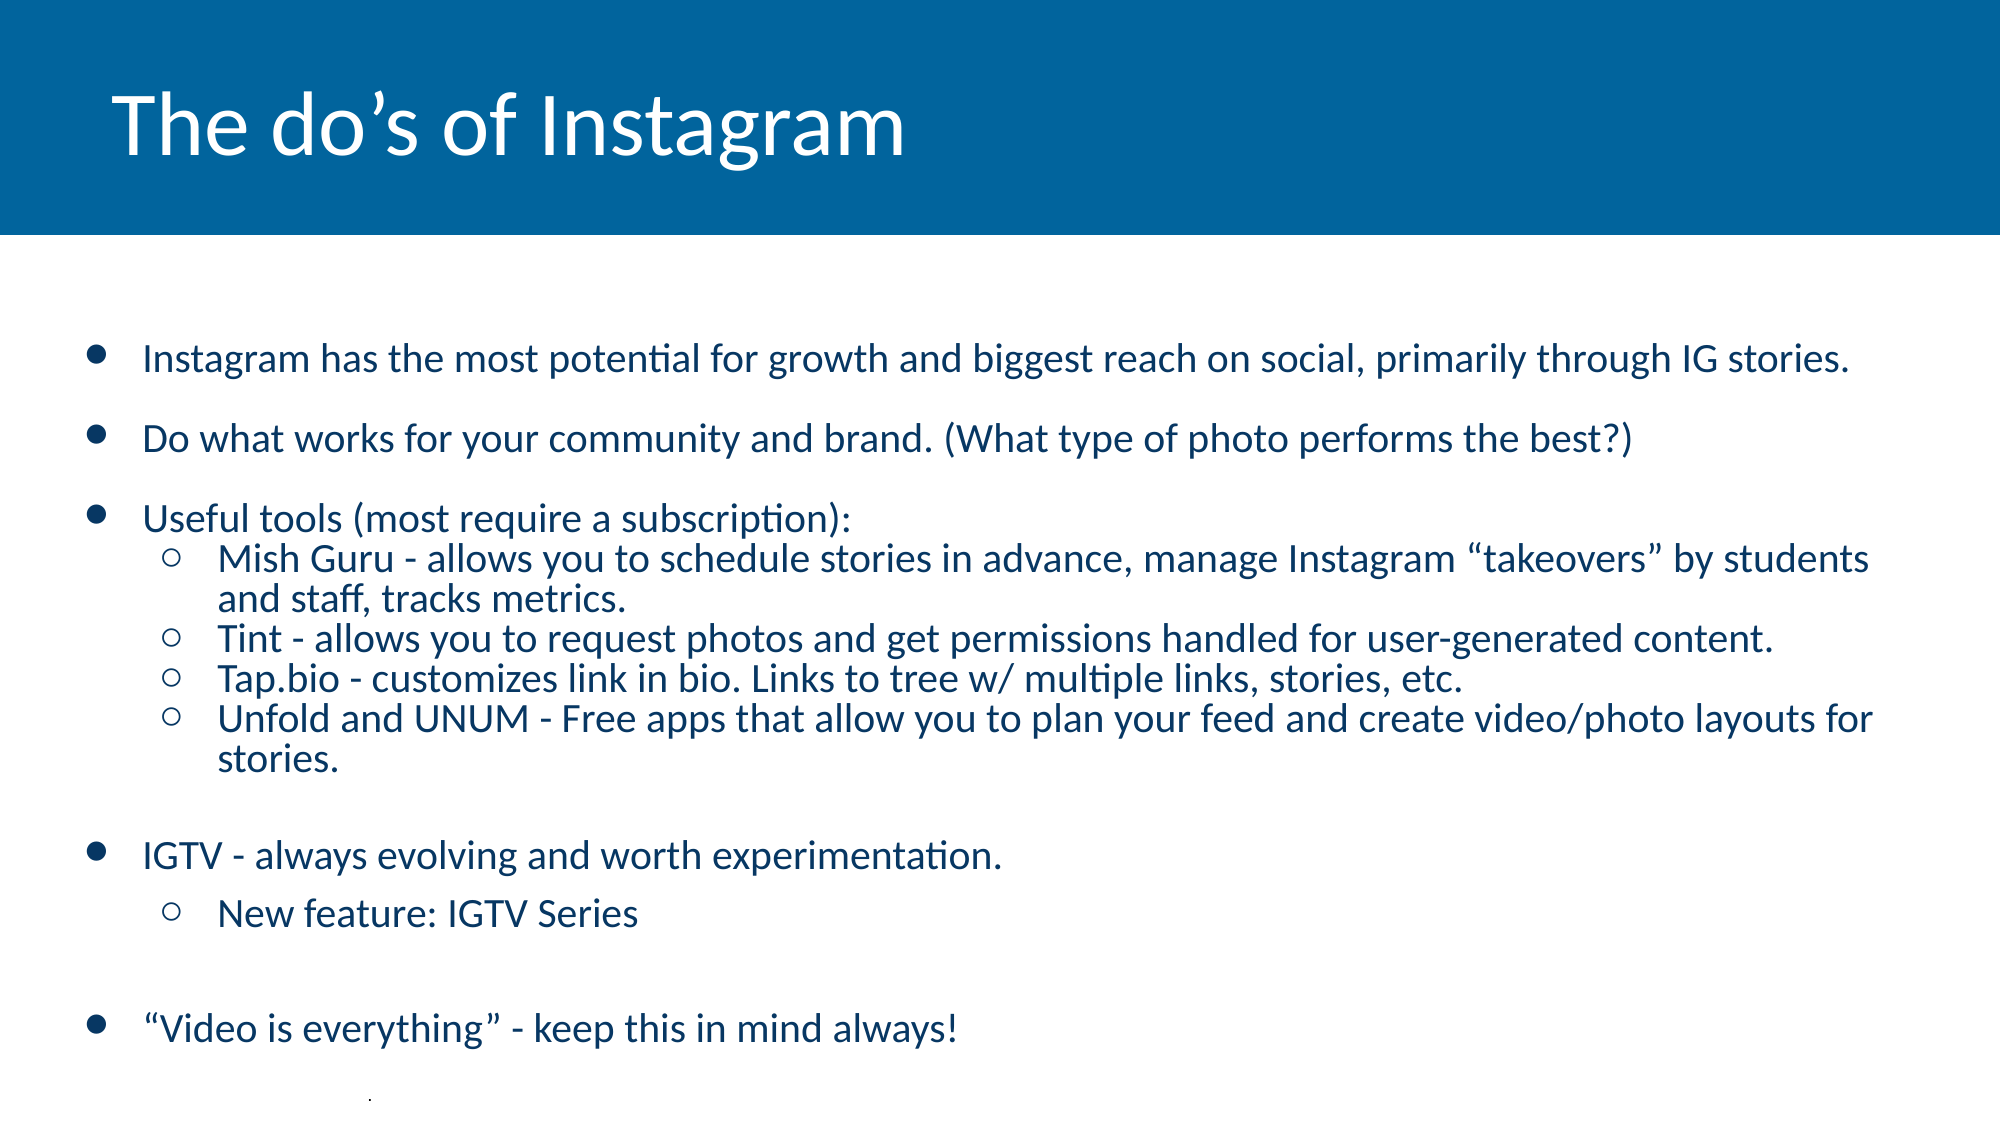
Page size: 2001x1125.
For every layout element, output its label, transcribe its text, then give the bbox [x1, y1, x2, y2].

text_box [0, 0, 2000, 235]
list Instagram has the most potential for growth and biggest reach on social, primarily through IG stories. Do what works for your community and brand. (What type of photo performs the best?) Useful tools (most require a subscription): Mish Guru - allows you to schedule stories in advance, manage Instagram “takeovers” by students and staff, tracks metrics. Tint - allows you to request photos and get permissions handled for user-generated content. Tap.bio - customizes link in bio. Links to tree w/ multiple links, stories, etc. Unfold and UNUM - Free apps that allow you to plan your feed and create video/photo layouts for stories. IGTV - always evolving and worth experimentation. New feature: IGTV Series “Video is everything” - keep this in mind always! . [52, 272, 1941, 1125]
title The do’s of Instagram [96, 16, 1986, 235]
